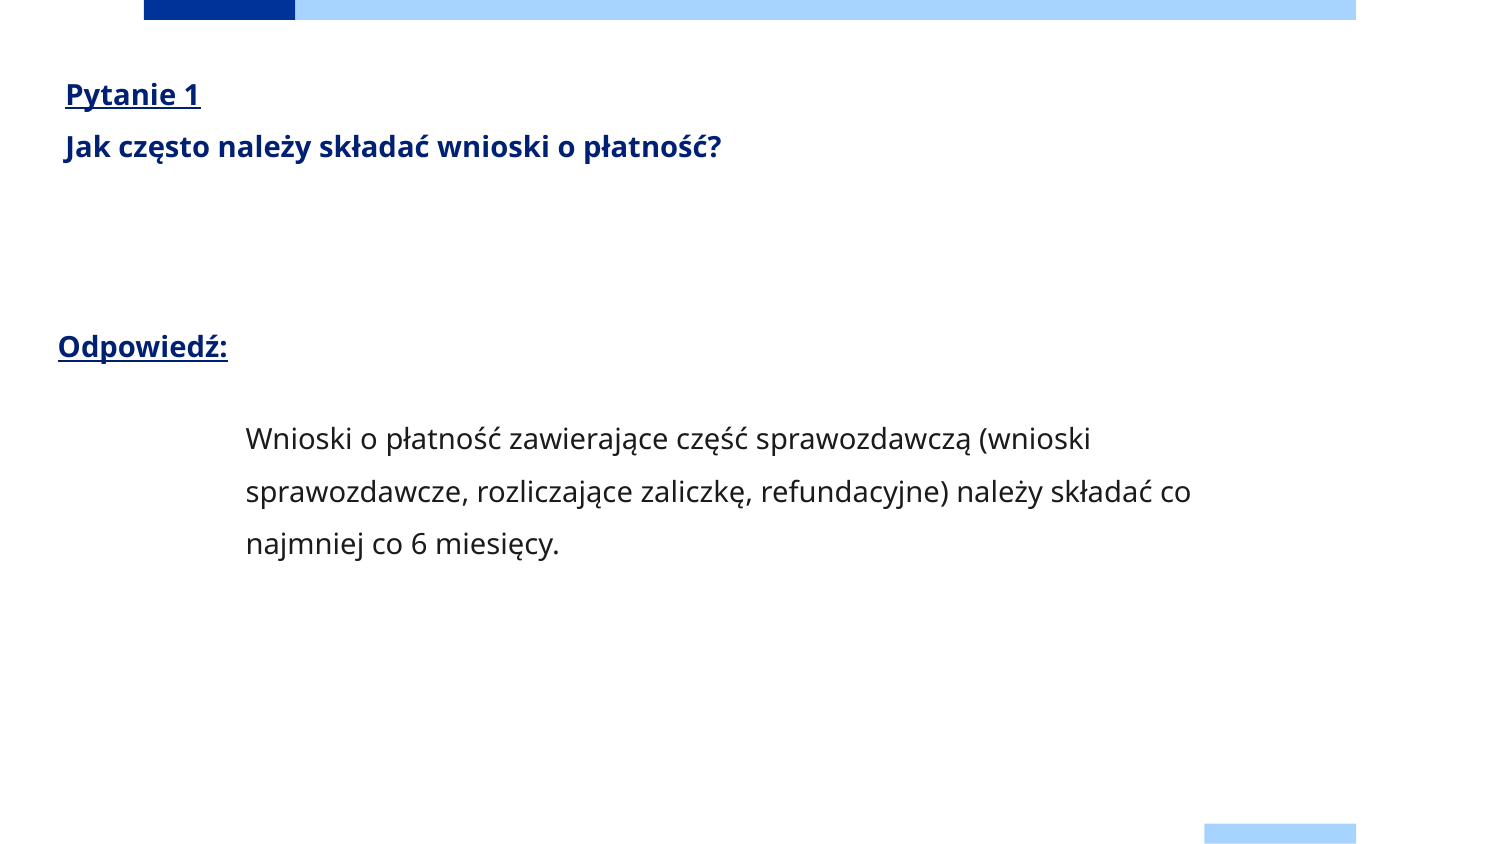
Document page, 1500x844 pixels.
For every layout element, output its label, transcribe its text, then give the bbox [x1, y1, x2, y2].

text_box Pytanie 1 Jak często należy składać wnioski o płatność? [65, 58, 1177, 320]
list Wnioski o płatność zawierające część sprawozdawczą (wnioski sprawozdawcze, rozliczające zaliczkę, refundacyjne) należy składać co najmniej co 6 miesięcy. [245, 402, 1255, 745]
title Odpowiedź: [57, 312, 1022, 386]
